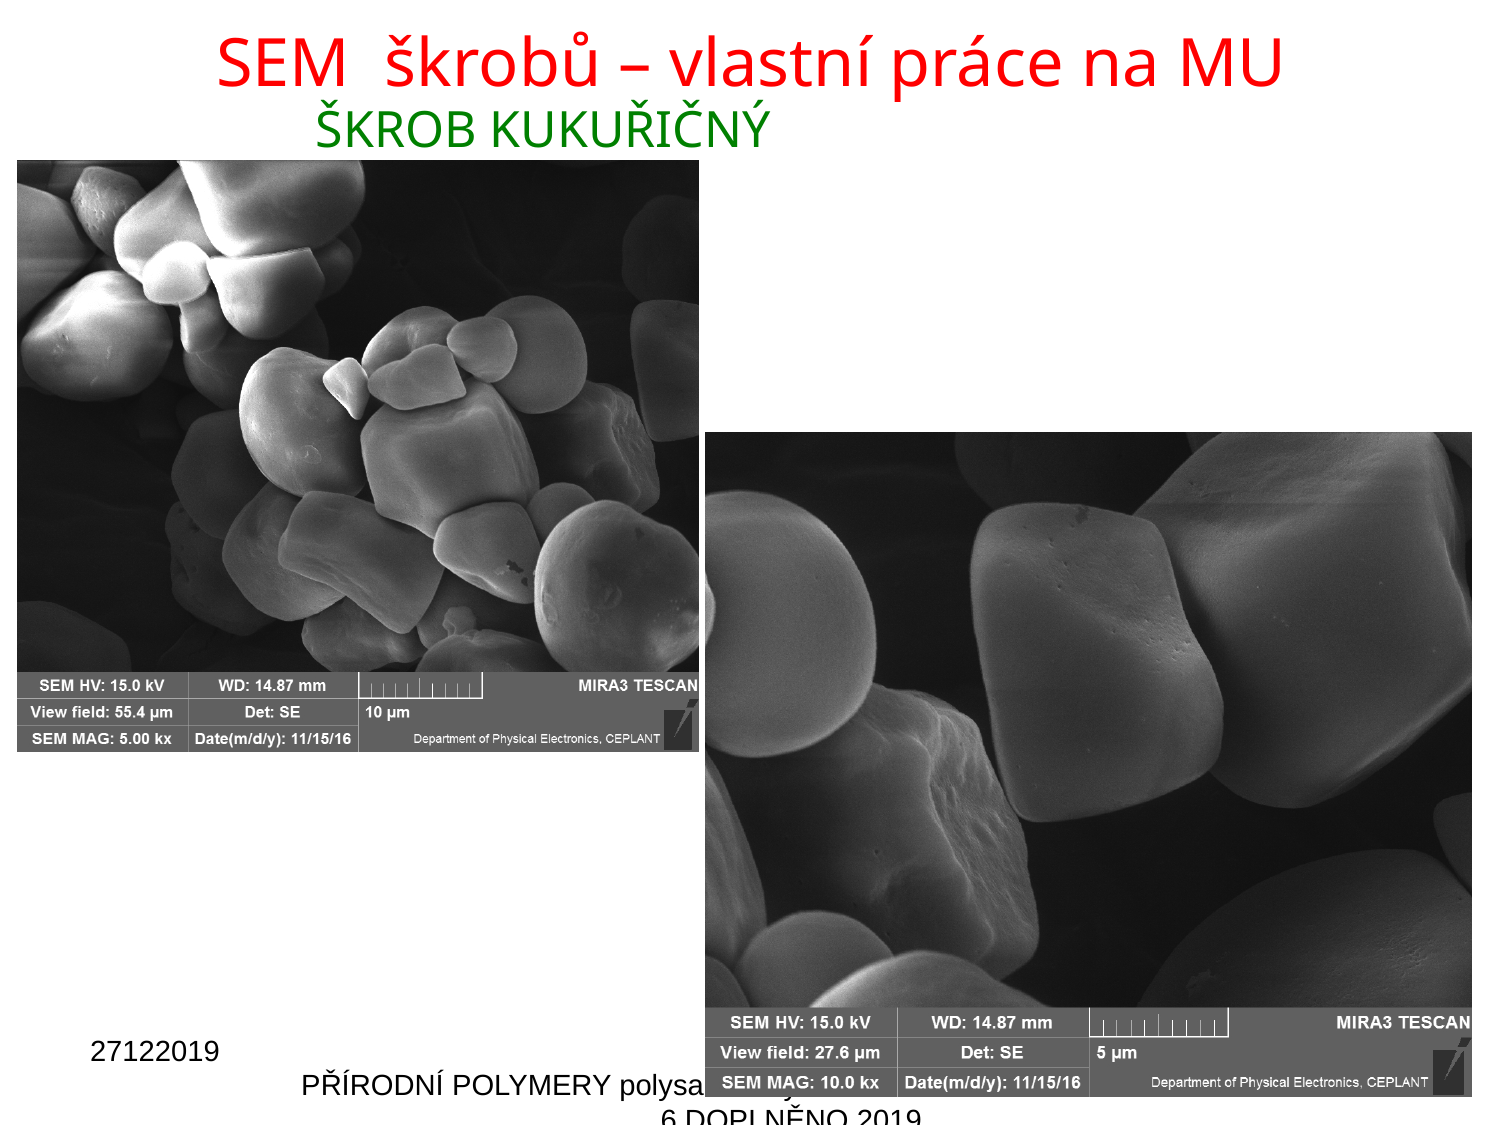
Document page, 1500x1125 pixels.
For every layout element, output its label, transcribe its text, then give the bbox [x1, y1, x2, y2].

slide_number 27122019 [74, 1024, 426, 1103]
text_box ŠKROB KUKUŘIČNÝ [301, 89, 963, 165]
picture [17, 160, 699, 752]
footer PŘÍRODNÍ POLYMERY polysacharidy škrob STRUKTURA & VLASTNOSTI 6 DOPLNĚNO 2019 [277, 1058, 701, 1103]
title SEM škrobů – vlastní práce na MU [76, 18, 1427, 100]
picture [705, 432, 1472, 1097]
